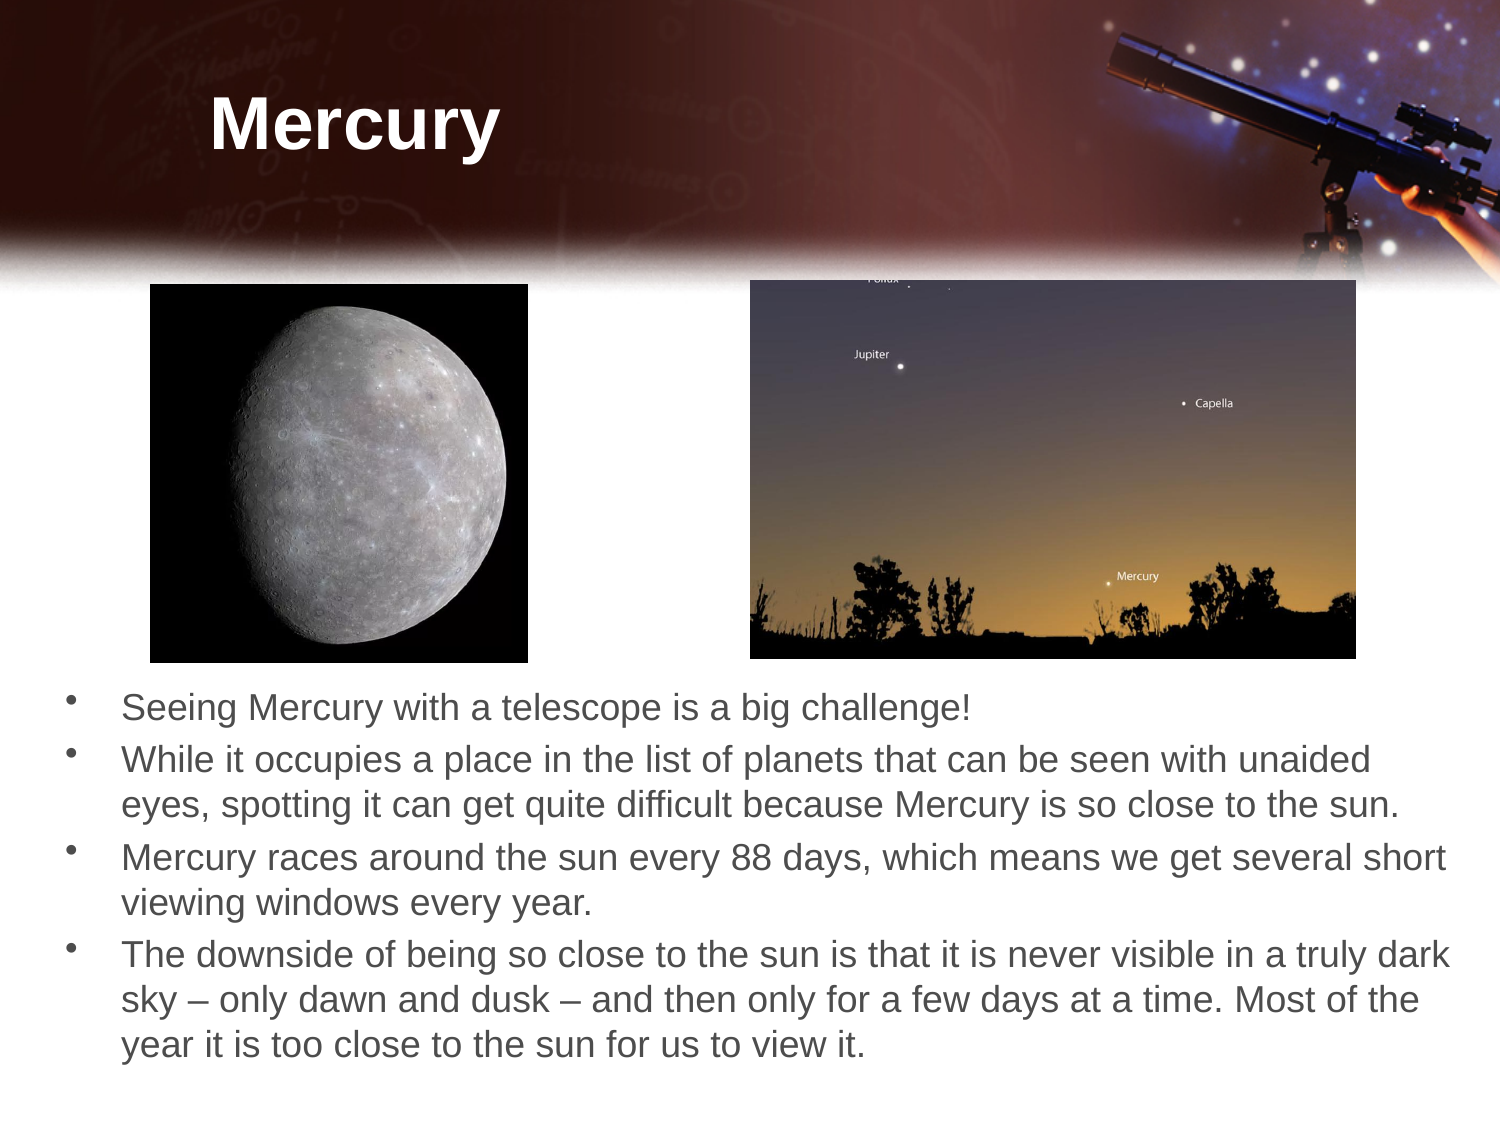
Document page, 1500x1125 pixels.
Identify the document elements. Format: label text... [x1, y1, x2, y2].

title Mercury [194, 77, 1376, 161]
picture [0, 0, 1500, 1125]
list Seeing Mercury with a telescope is a big challenge! While it occupies a place in the list of planets that can be seen with unaided eyes, spotting it can get quite difficult because Mercury is so close to the sun. Mercury races around the sun every 88 days, which means we get several short viewing windows every year. The downside of being so close to the sun is that it is never visible in a truly dark sky – only dawn and dusk – and then only for a few days at a time. Most of the year it is too close to the sun for us to view it. [50, 675, 1480, 1082]
